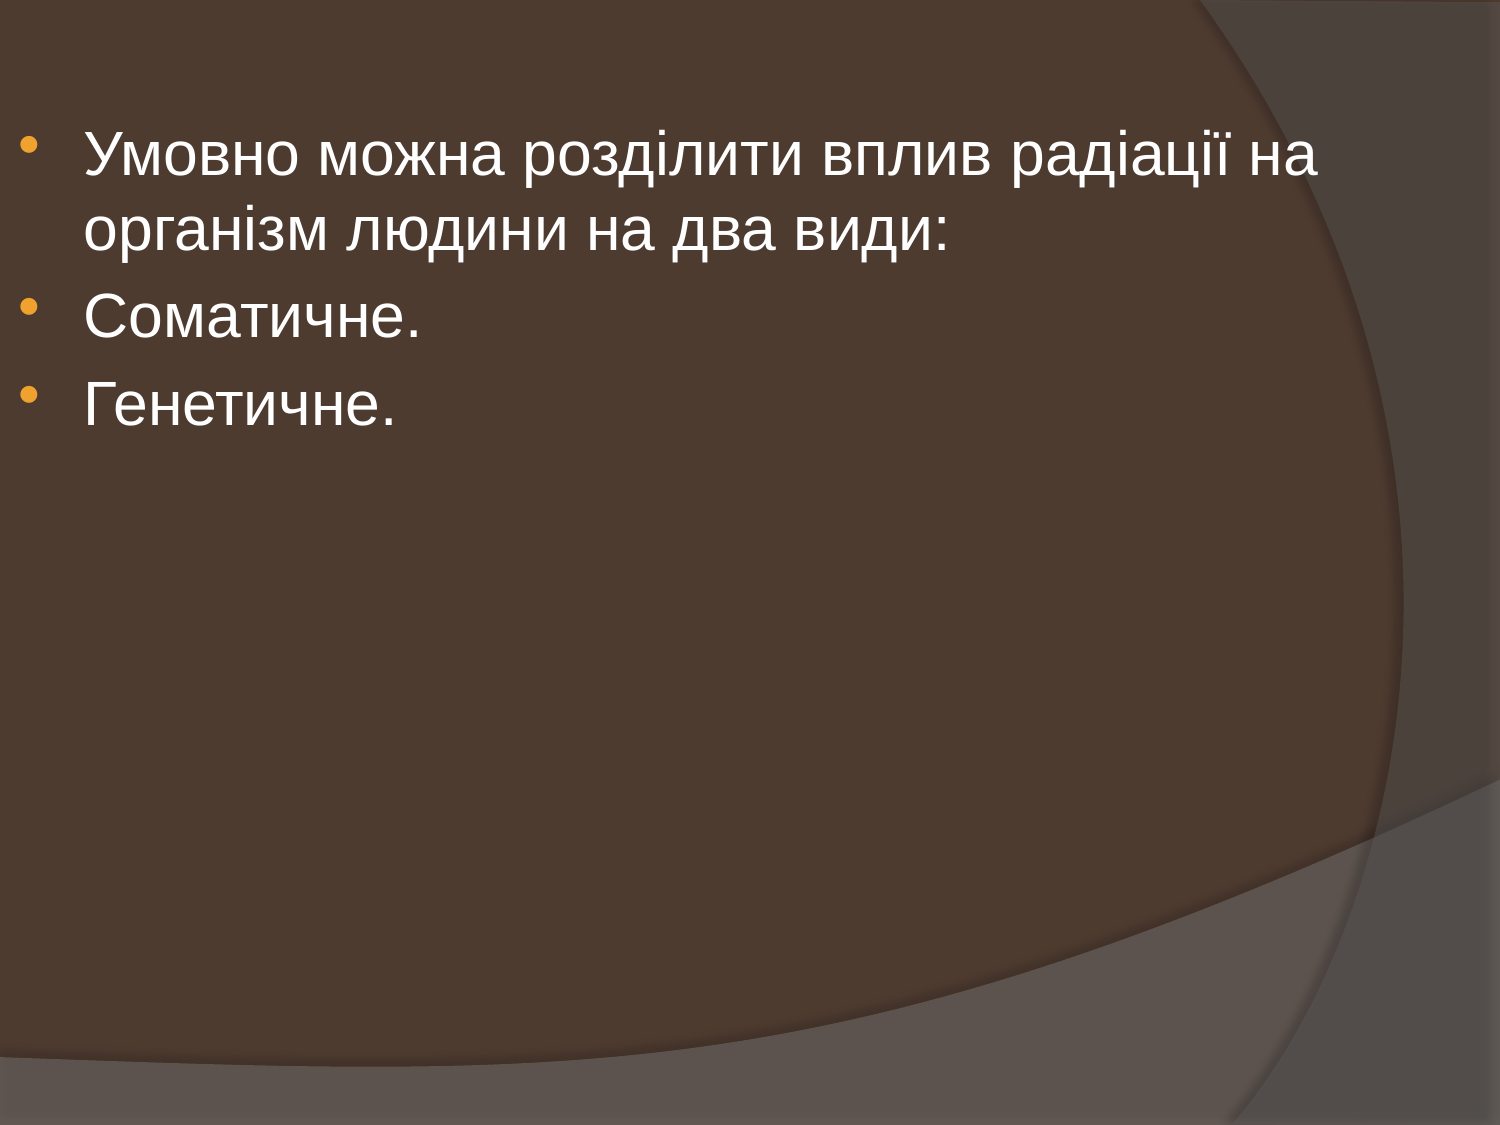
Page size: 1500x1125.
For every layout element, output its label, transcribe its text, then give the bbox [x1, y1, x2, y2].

list Умовно можна розділити вплив радіації на організм людини на два види: Соматичне. Генетичне. [0, 105, 1500, 1055]
